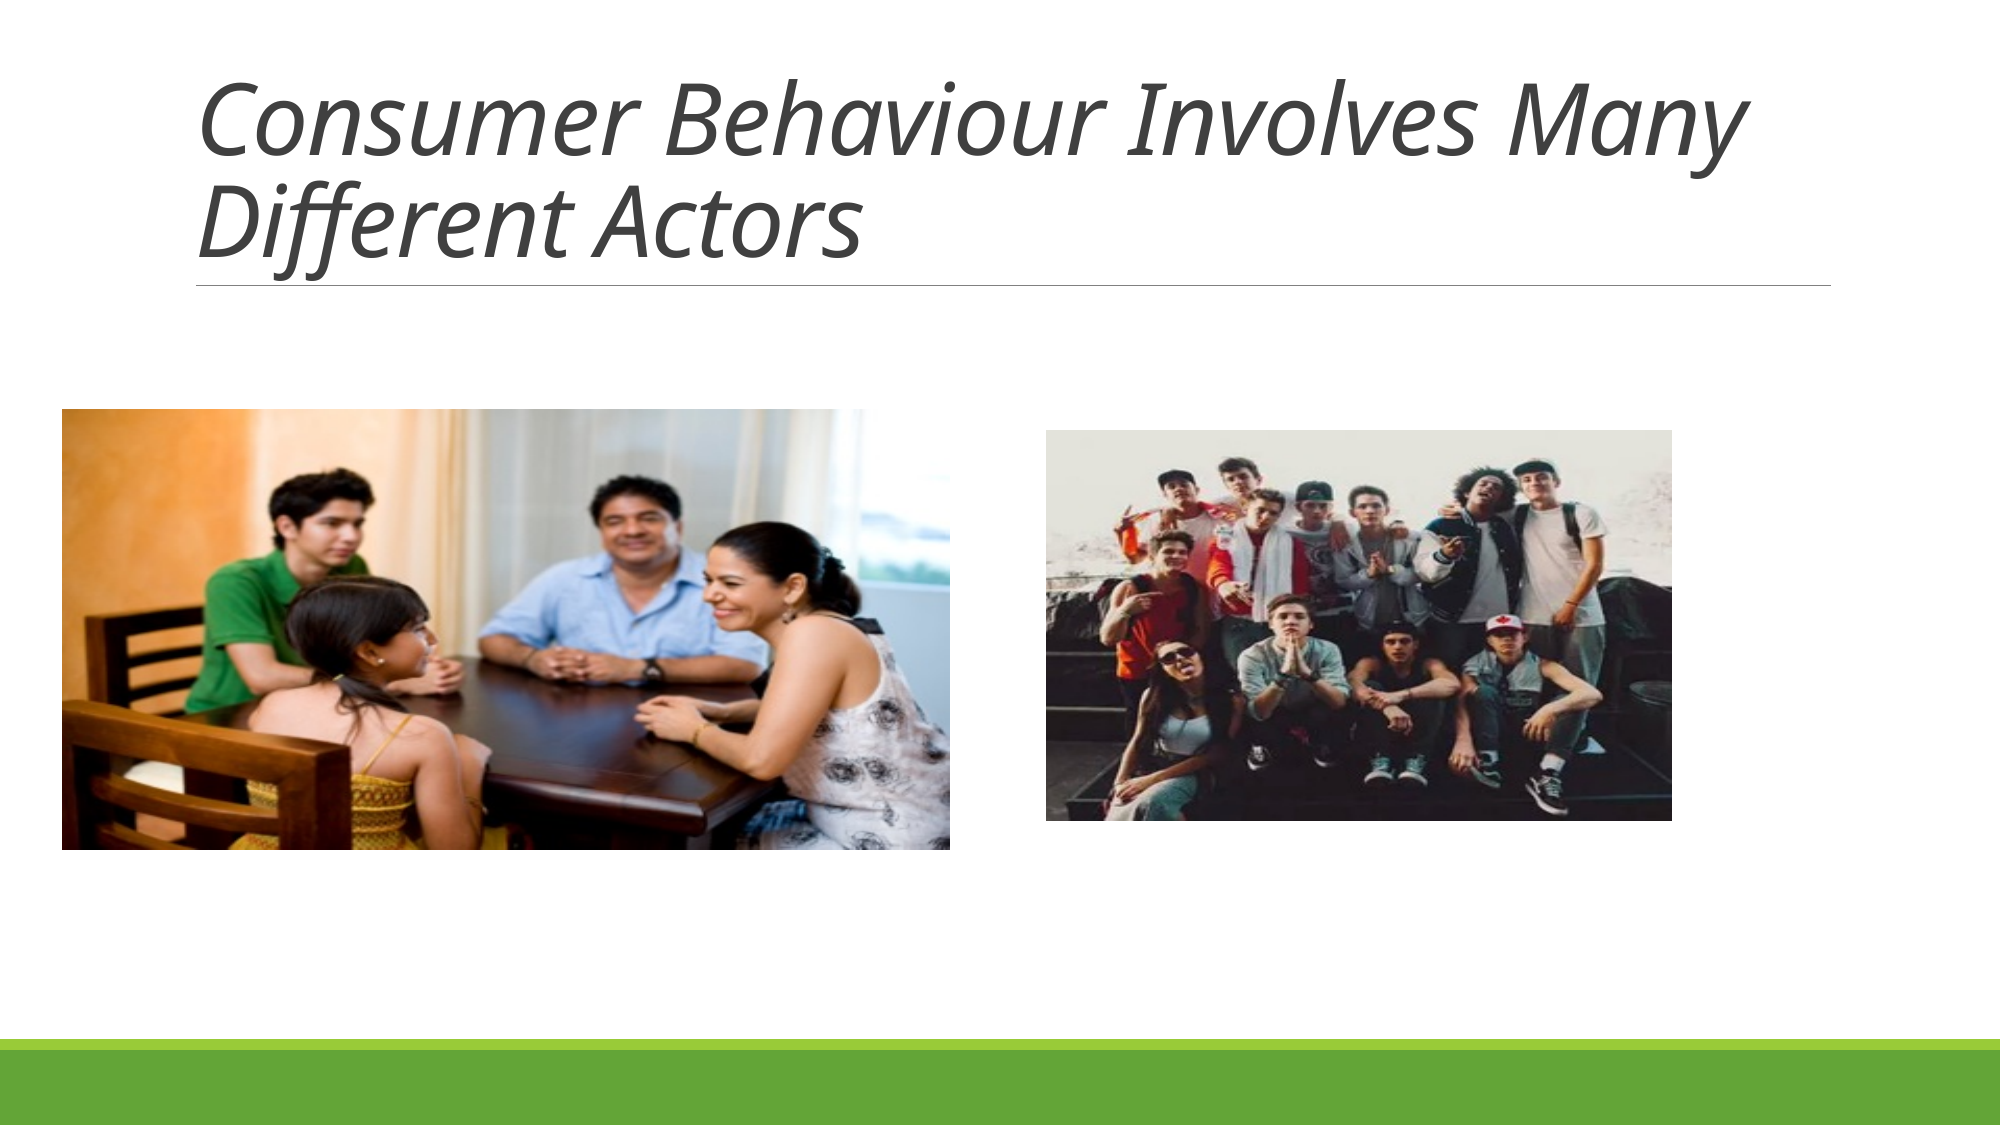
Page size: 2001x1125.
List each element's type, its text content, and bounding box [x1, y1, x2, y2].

picture [61, 408, 951, 851]
picture [1046, 429, 1673, 822]
title Consumer Behaviour Involves Many Different Actors [180, 47, 1830, 285]
